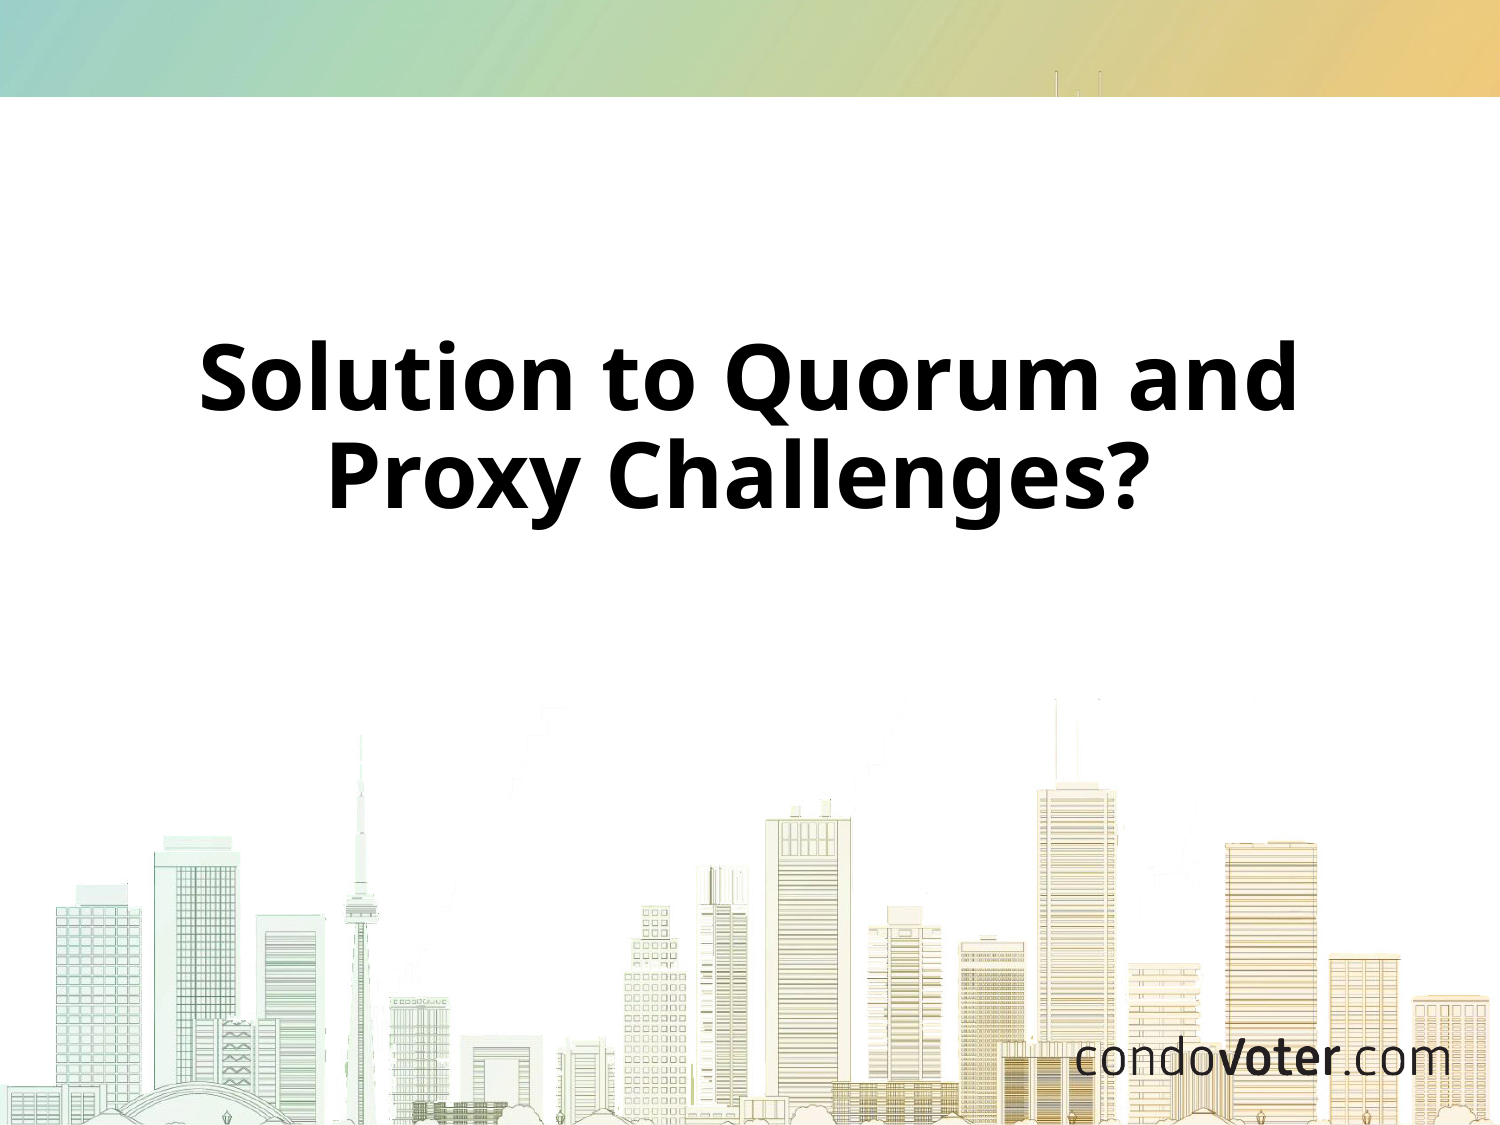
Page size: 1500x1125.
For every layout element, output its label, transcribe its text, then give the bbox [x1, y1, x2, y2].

picture [0, 0, 1500, 97]
picture [0, 692, 1500, 1125]
title Solution to Quorum and Proxy Challenges? [103, 321, 1397, 539]
